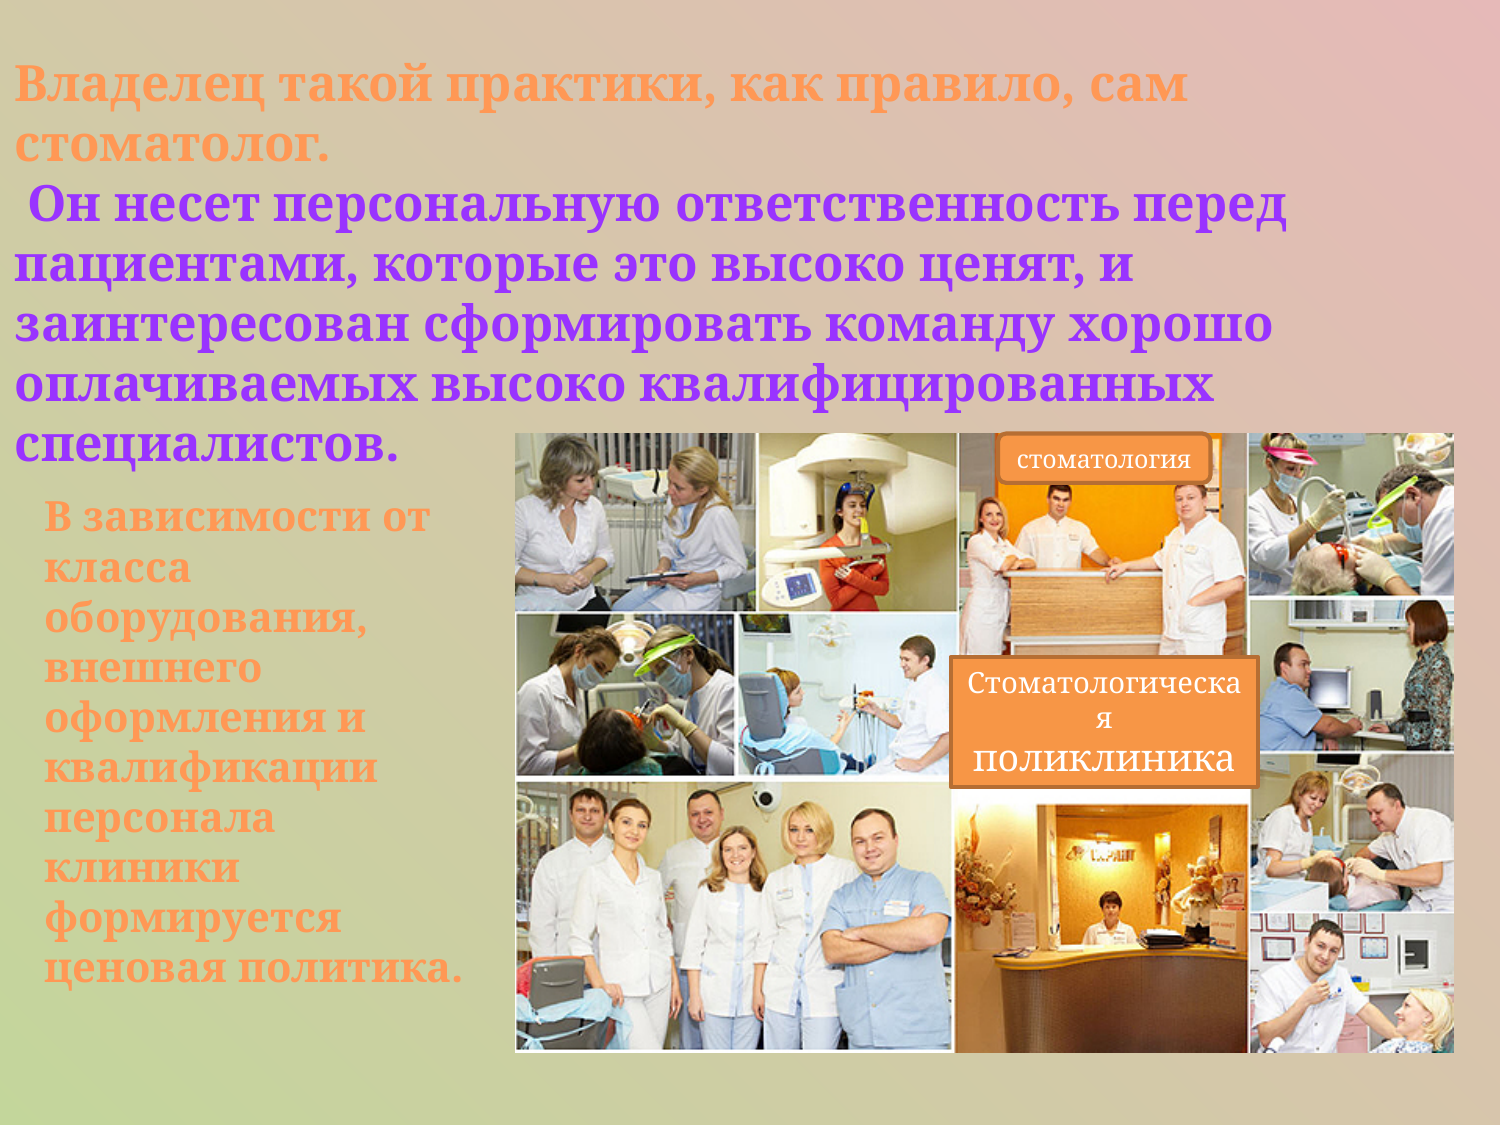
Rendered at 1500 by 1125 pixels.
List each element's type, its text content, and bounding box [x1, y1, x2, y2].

picture [515, 433, 1454, 1053]
text_box Владелец такой практики, как правило, сам стоматолог. Он несет персональную ответственность перед пациентами, которые это высоко ценят, и заинтересован сформировать команду хорошо оплачиваемых высоко квалифицированных специалистов. [0, 43, 1500, 479]
text_box В зависимости от класса оборудования, внешнего оформления и квалификации персонала клиники формируется ценовая политика. [29, 482, 499, 998]
